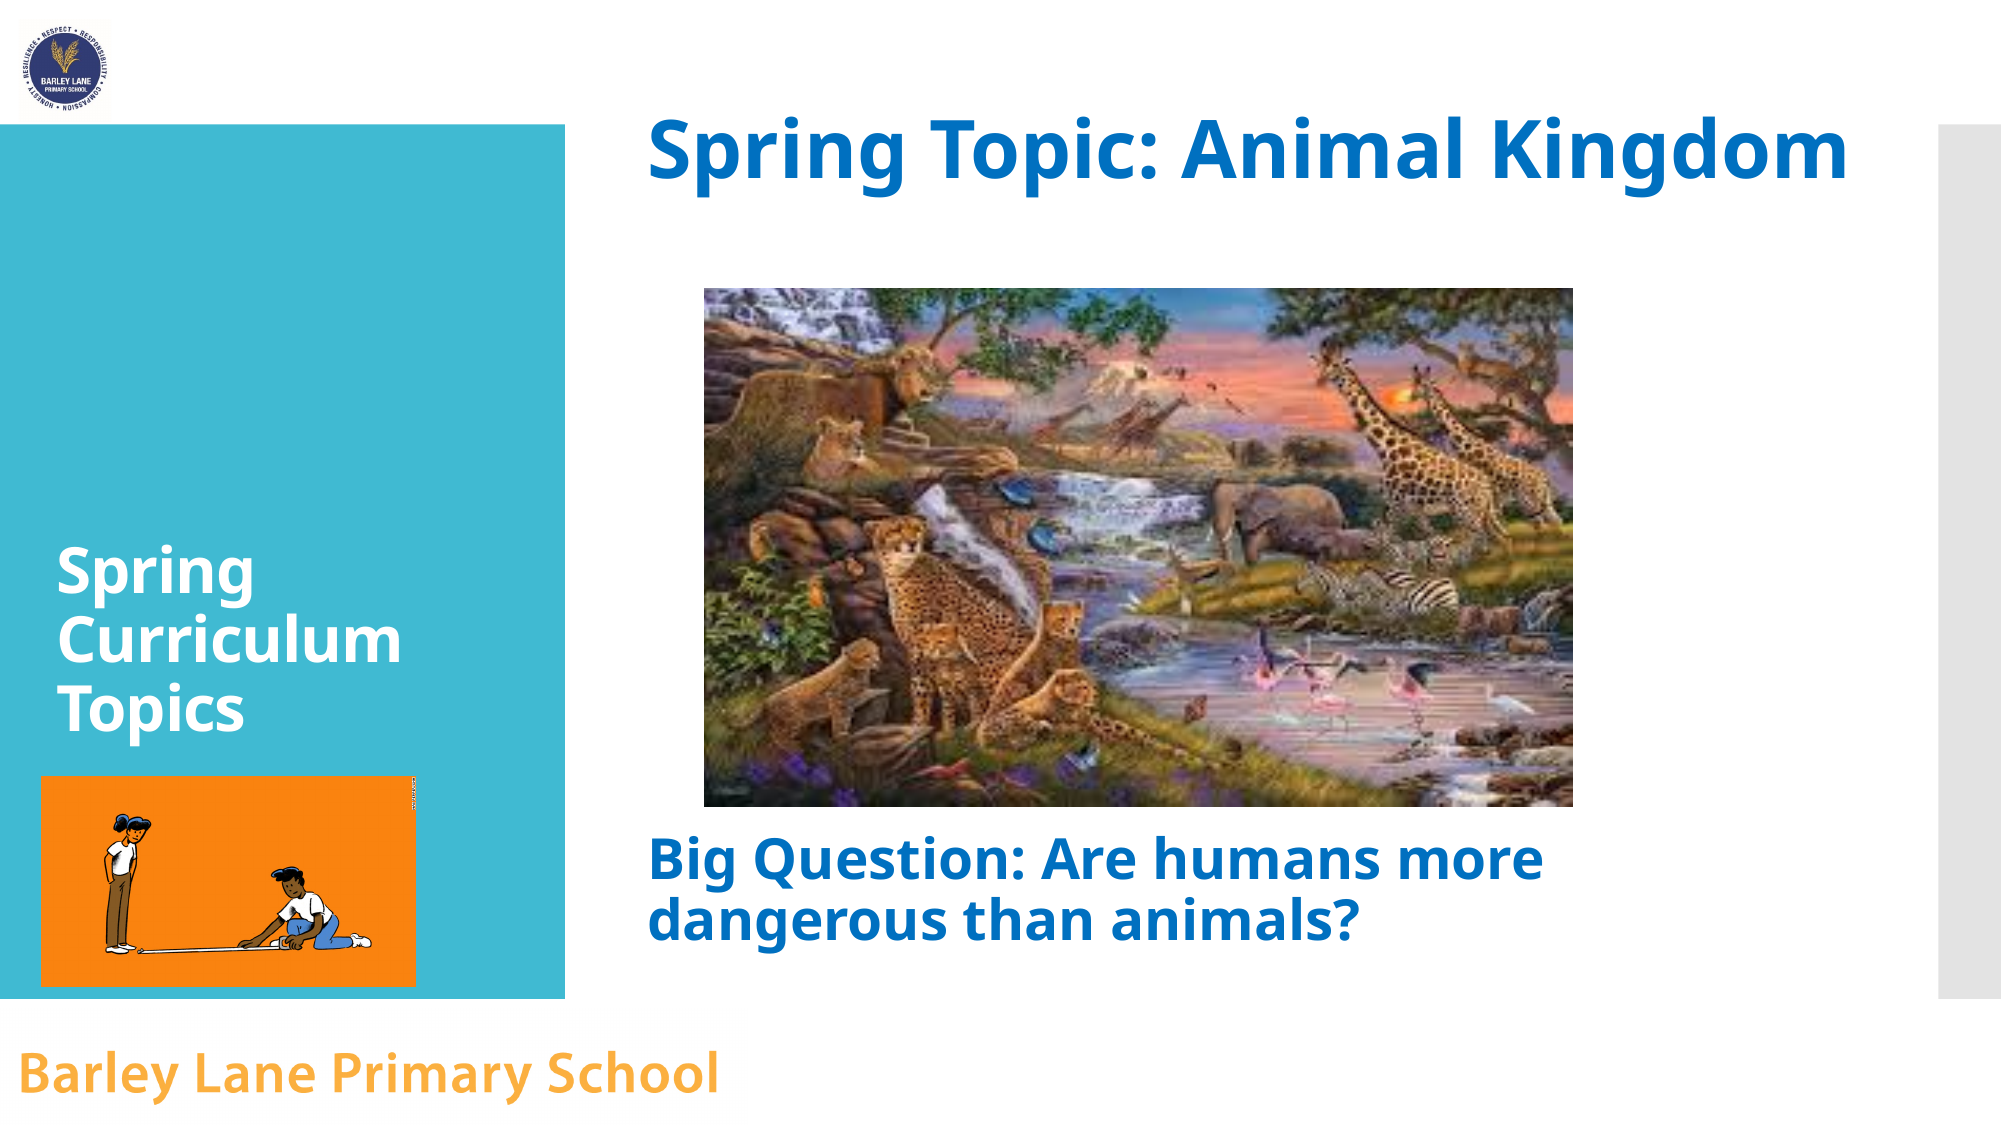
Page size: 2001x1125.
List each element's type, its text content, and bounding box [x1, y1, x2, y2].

picture [18, 19, 112, 122]
list Spring Topic: Animal Kingdom Big Question: Are humans more dangerous than animals? [632, 101, 1873, 989]
picture [41, 776, 416, 988]
picture [704, 287, 1573, 808]
title Spring Curriculum Topics [41, 184, 525, 756]
picture [0, 1007, 749, 1125]
